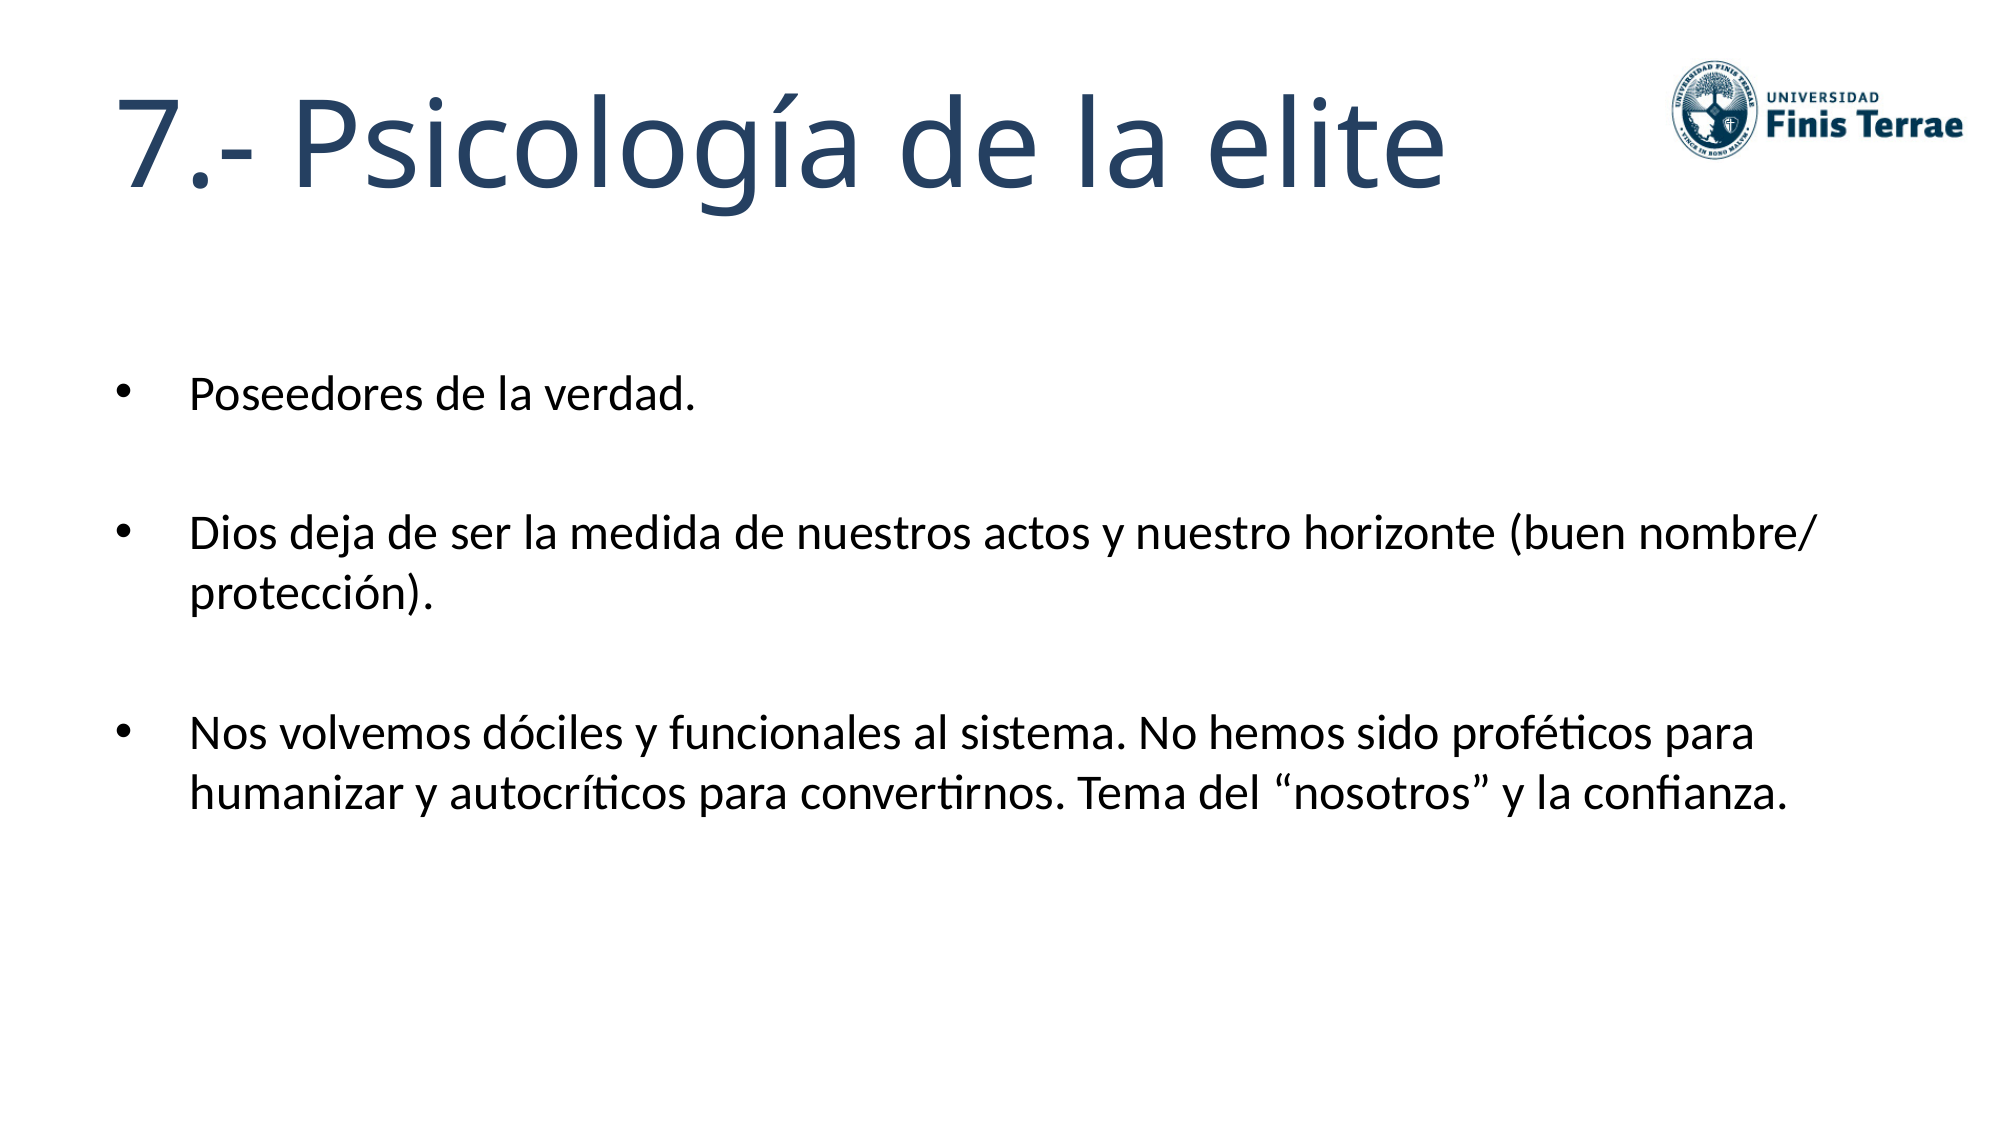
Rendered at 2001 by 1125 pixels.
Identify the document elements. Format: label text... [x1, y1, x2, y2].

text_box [103, 777, 539, 909]
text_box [95, 287, 538, 449]
title 7.- Psicología de la elite [99, 45, 1900, 233]
picture [1665, 57, 1980, 163]
list Poseedores de la verdad. Dios deja de ser la medida de nuestros actos y nuestro horizonte (buen nombre/ protección). Nos volvemos dóciles y funcionales al sistema. No hemos sido proféticos para humanizar y autocríticos para convertirnos. Tema del “nosotros” y la confianza. [99, 262, 1900, 916]
